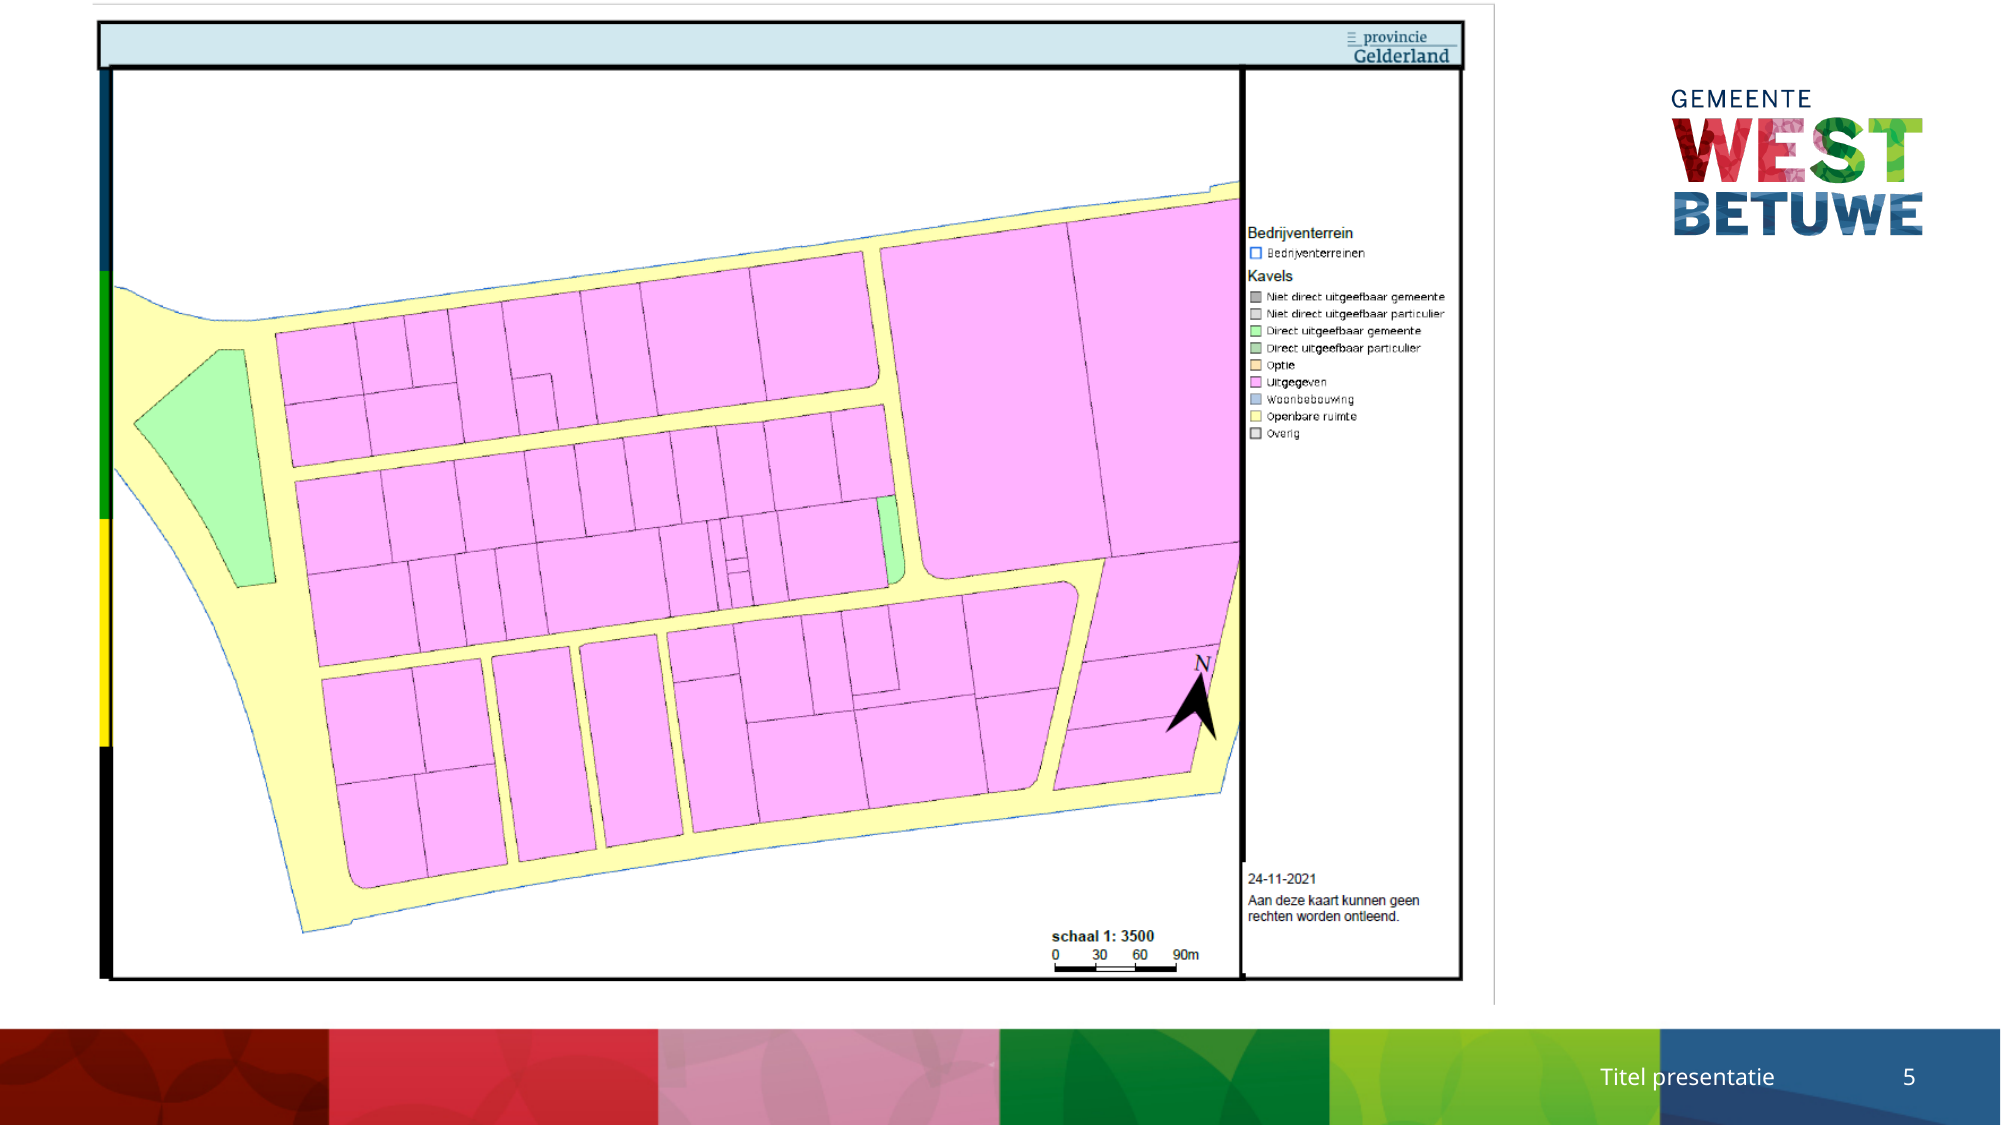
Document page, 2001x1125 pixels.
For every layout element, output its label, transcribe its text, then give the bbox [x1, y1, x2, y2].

picture [0, 0, 2001, 1125]
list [92, 2, 1495, 1014]
footer Titel presentatie [1115, 1047, 1791, 1108]
